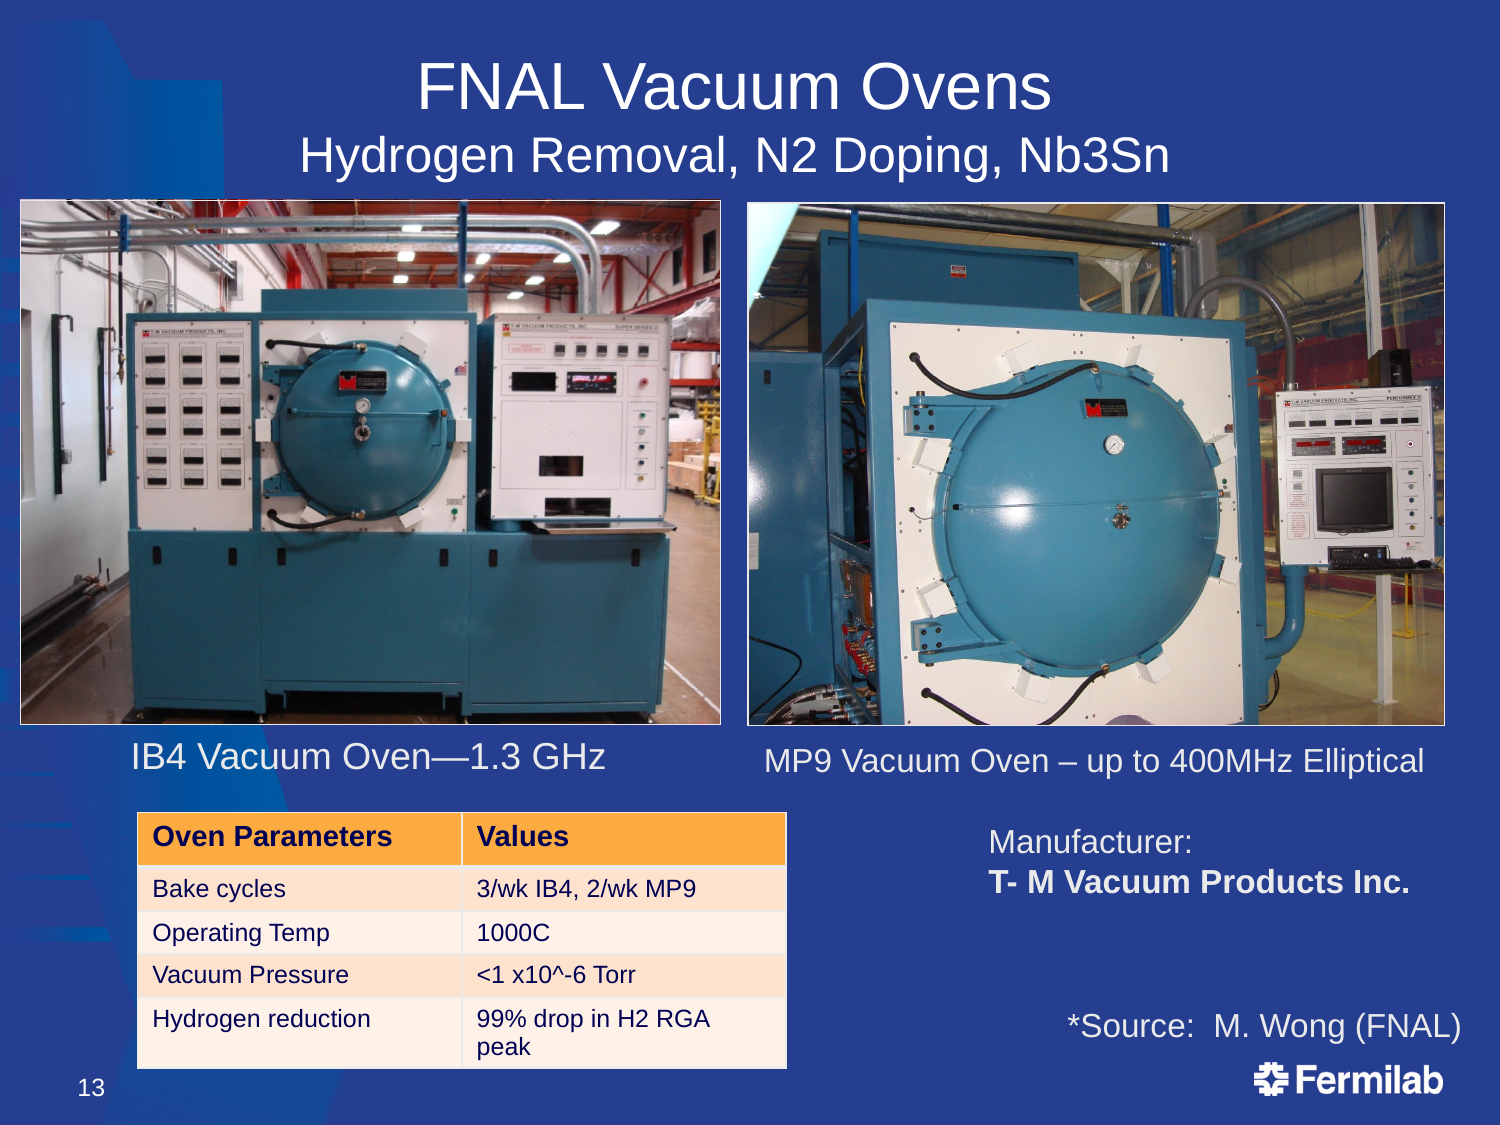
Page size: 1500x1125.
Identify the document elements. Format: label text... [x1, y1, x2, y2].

table_header Oven Parameters [138, 813, 461, 865]
table_cell Vacuum Pressure [138, 955, 461, 996]
table_cell <1 x10^-6 Torr [463, 955, 785, 996]
table_cell Bake cycles [138, 870, 461, 910]
text_box Manufacturer: T- M Vacuum Products Inc. [973, 812, 1500, 907]
table_cell Operating Temp [138, 912, 461, 953]
title FNAL Vacuum Ovens Hydrogen Removal, N2 Doping, Nb3Sn [60, 24, 1411, 200]
table_cell 99% drop in H2 RGA peak [463, 998, 785, 1067]
slide_number 13 [62, 1034, 376, 1110]
table_header Values [463, 813, 785, 865]
text_box IB4 Vacuum Oven—1.3 GHz [115, 735, 622, 785]
table_cell Hydrogen reduction [138, 998, 461, 1067]
text_box *Source: M. Wong (FNAL) [1052, 997, 1478, 1052]
table_cell 3/wk IB4, 2/wk MP9 [463, 870, 785, 910]
picture [0, 0, 1500, 1125]
text_box MP9 Vacuum Oven – up to 400MHz Elliptical [748, 732, 1442, 787]
table_cell 1000C [463, 912, 785, 953]
